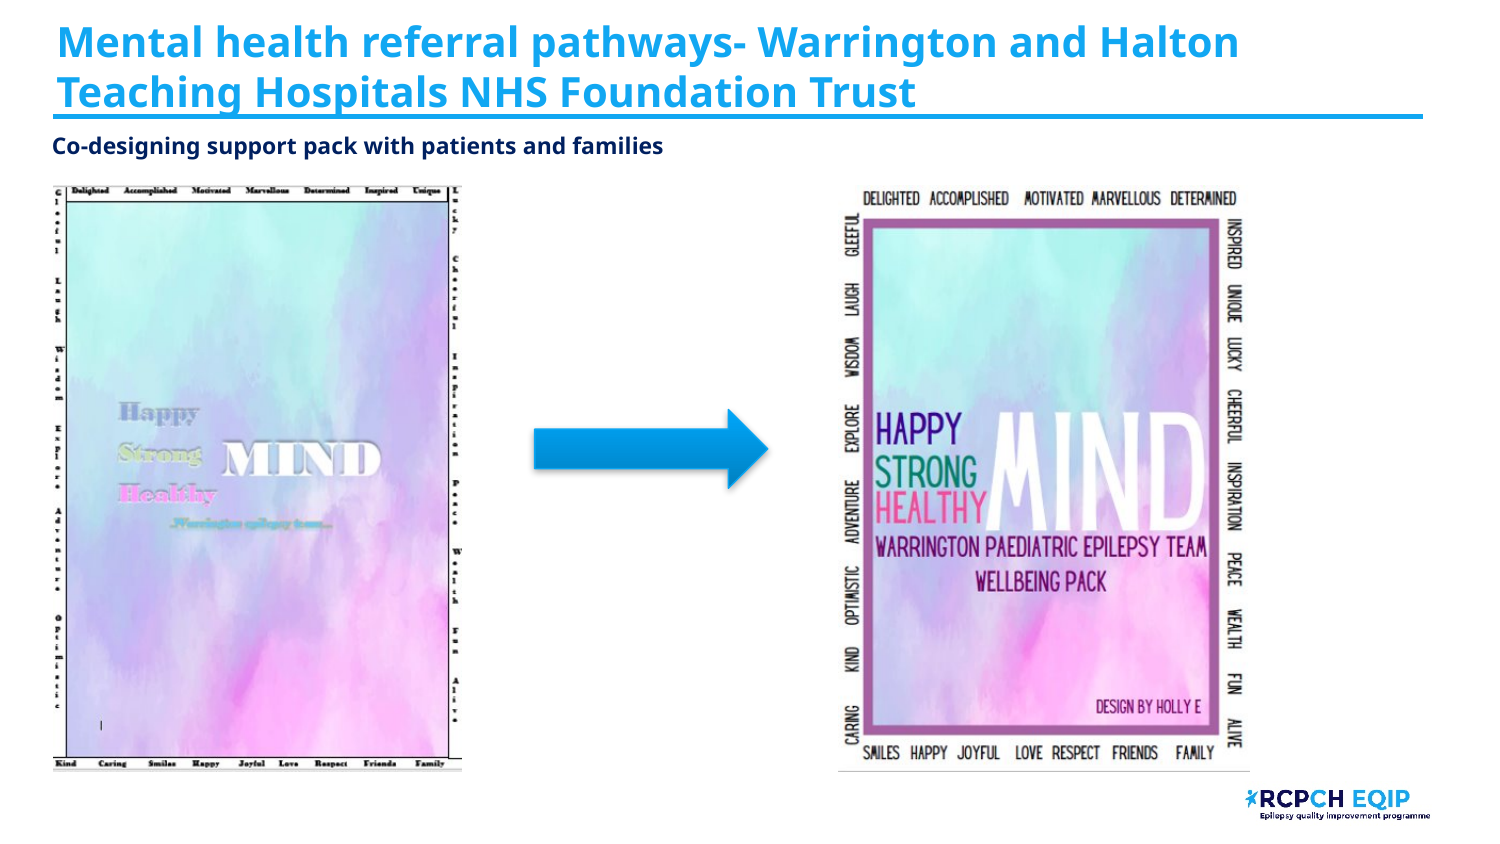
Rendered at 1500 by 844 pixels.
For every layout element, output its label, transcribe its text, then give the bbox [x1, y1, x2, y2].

title Mental health referral pathways- Warrington and Halton Teaching Hospitals NHS Foundation Trust​ ​ [41, 126, 1392, 205]
picture [52, 185, 462, 773]
picture [838, 185, 1250, 773]
text_box Co-designing support pack with patients and families [37, 124, 1152, 167]
picture [1234, 781, 1473, 826]
text_box [533, 408, 769, 489]
